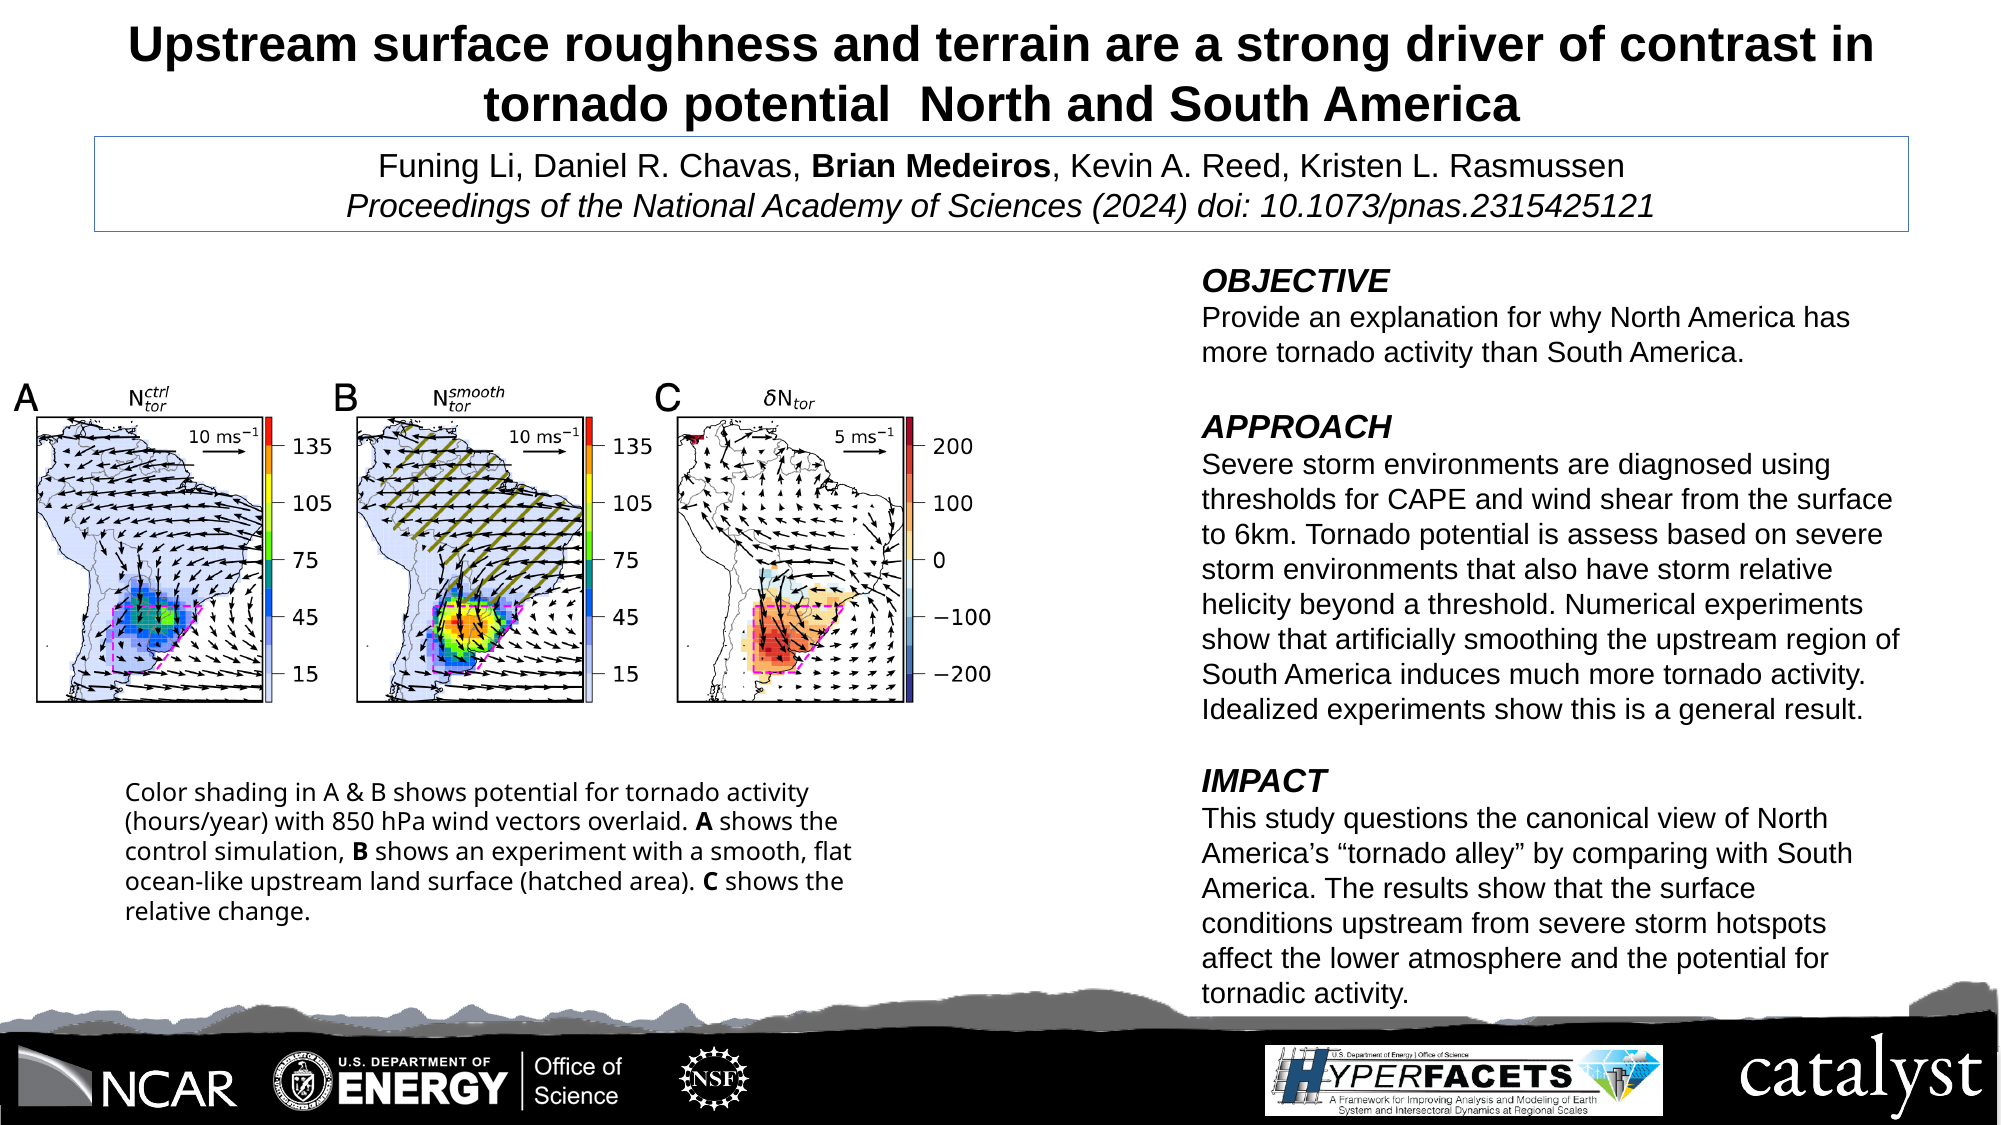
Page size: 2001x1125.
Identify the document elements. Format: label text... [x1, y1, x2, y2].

text_box OBJECTIVE Provide an explanation for why North America has more tornado activity than South America. [1186, 251, 1930, 377]
text_box Funing Li, Daniel R. Chavas, Brian Medeiros, Kevin A. Reed, Kristen L. Rasmussen Proceedings of the National Academy of Sciences (2024) doi: 10.1073/pnas.2315425121 [94, 136, 1909, 232]
picture [273, 1051, 622, 1111]
text_box APPROACH Severe storm environments are diagnosed using thresholds for CAPE and wind shear from the surface to 6km. Tornado potential is assess based on severe storm environments that also have storm relative helicity beyond a threshold. Numerical experiments show that artificially smoothing the upstream region of South America induces much more tornado activity. Idealized experiments show this is a general result. [1186, 398, 1930, 733]
picture [1265, 1045, 1664, 1117]
picture [2, 370, 1003, 715]
text_box Color shading in A & B shows potential for tornado activity (hours/year) with 850 hPa wind vectors overlaid. A shows the control simulation, B shows an experiment with a smooth, flat ocean-like upstream land surface (hatched area). C shows the relative change. [109, 768, 895, 934]
picture [0, 977, 1999, 1052]
text_box Upstream surface roughness and terrain are a strong driver of contrast in tornado potential North and South America [94, 3, 1909, 136]
text_box IMPACT This study questions the canonical view of North America’s “tornado alley” by comparing with South America. The results show that the surface conditions upstream from severe storm hotspots affect the lower atmosphere and the potential for tornadic activity. [1186, 751, 1910, 1017]
